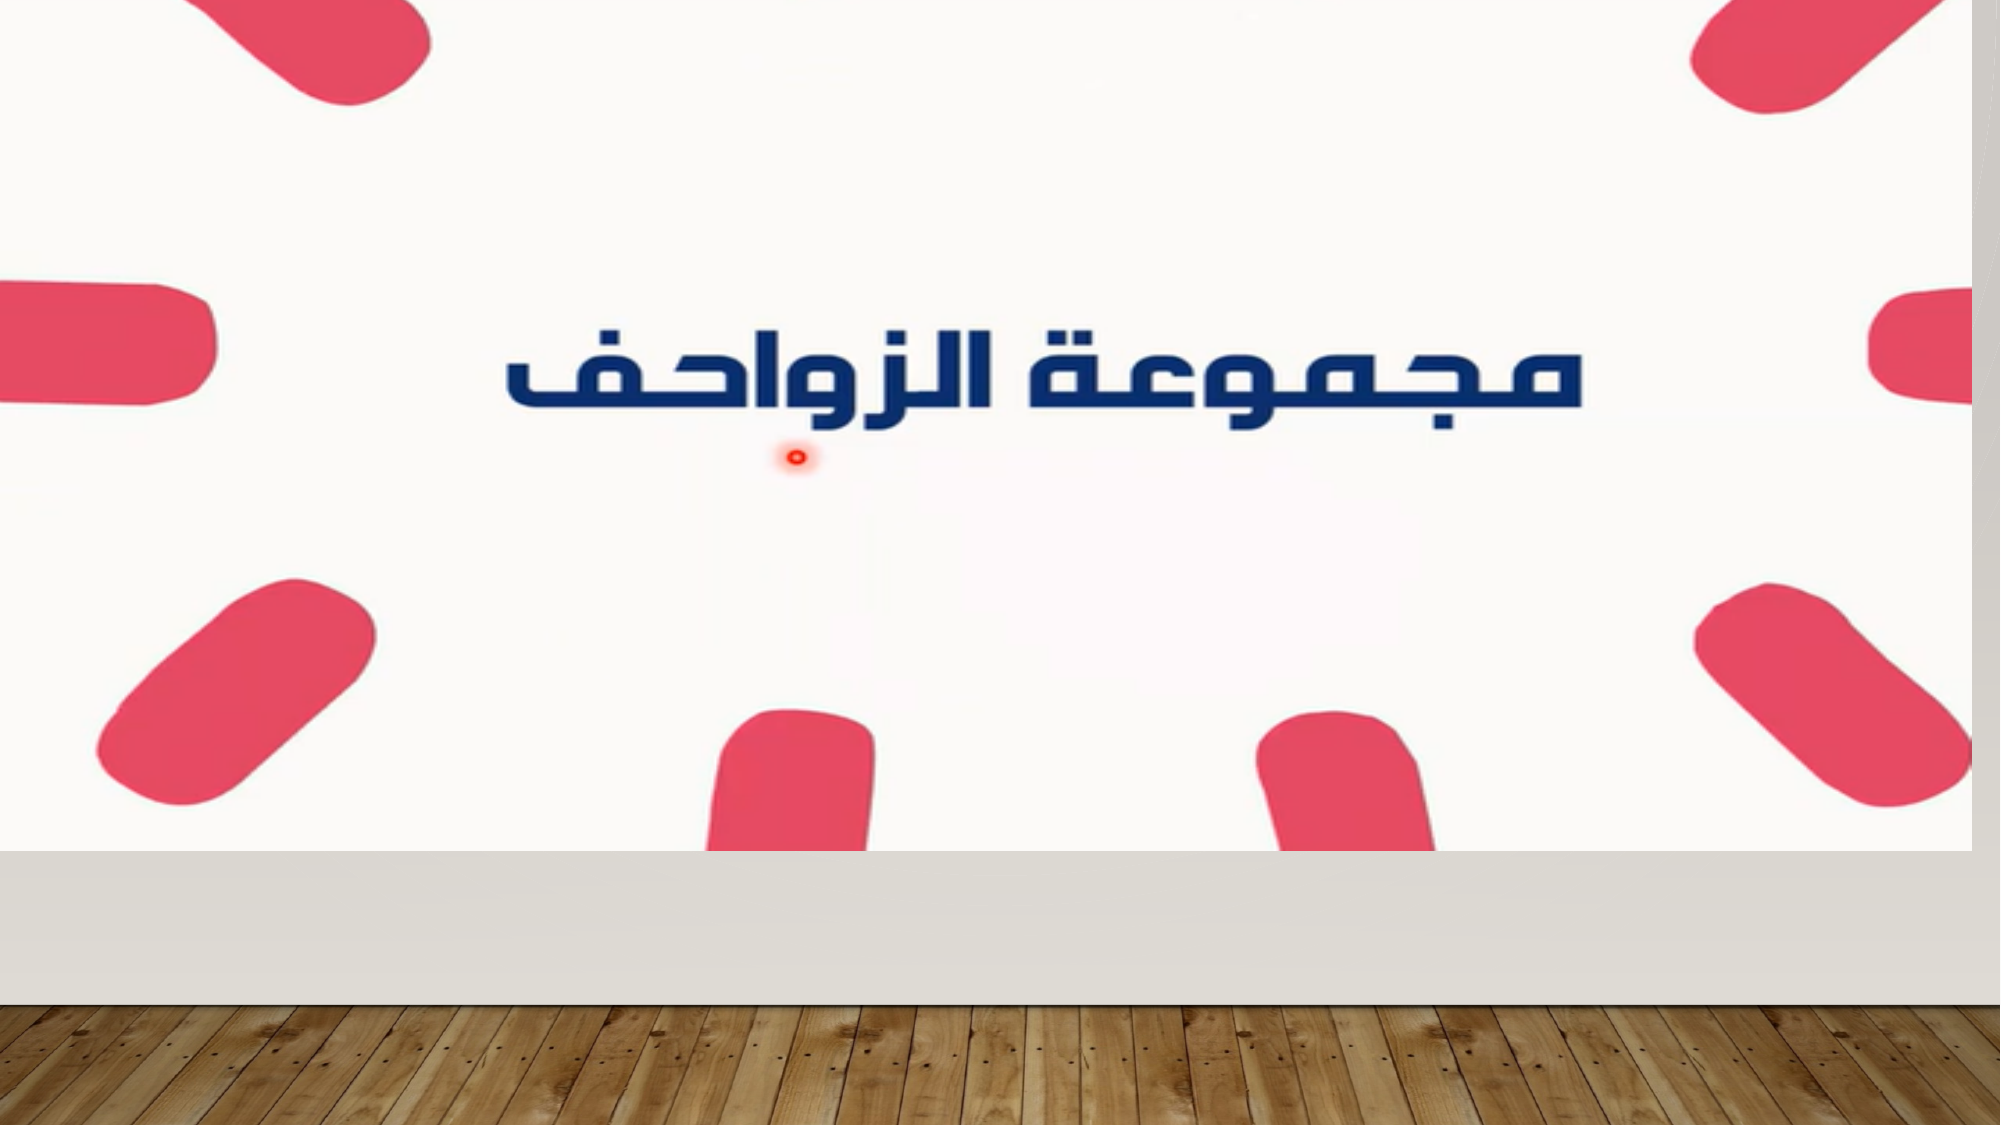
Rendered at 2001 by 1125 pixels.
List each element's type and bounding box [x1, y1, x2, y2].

picture [0, 0, 1972, 851]
picture [0, 1005, 2000, 1125]
